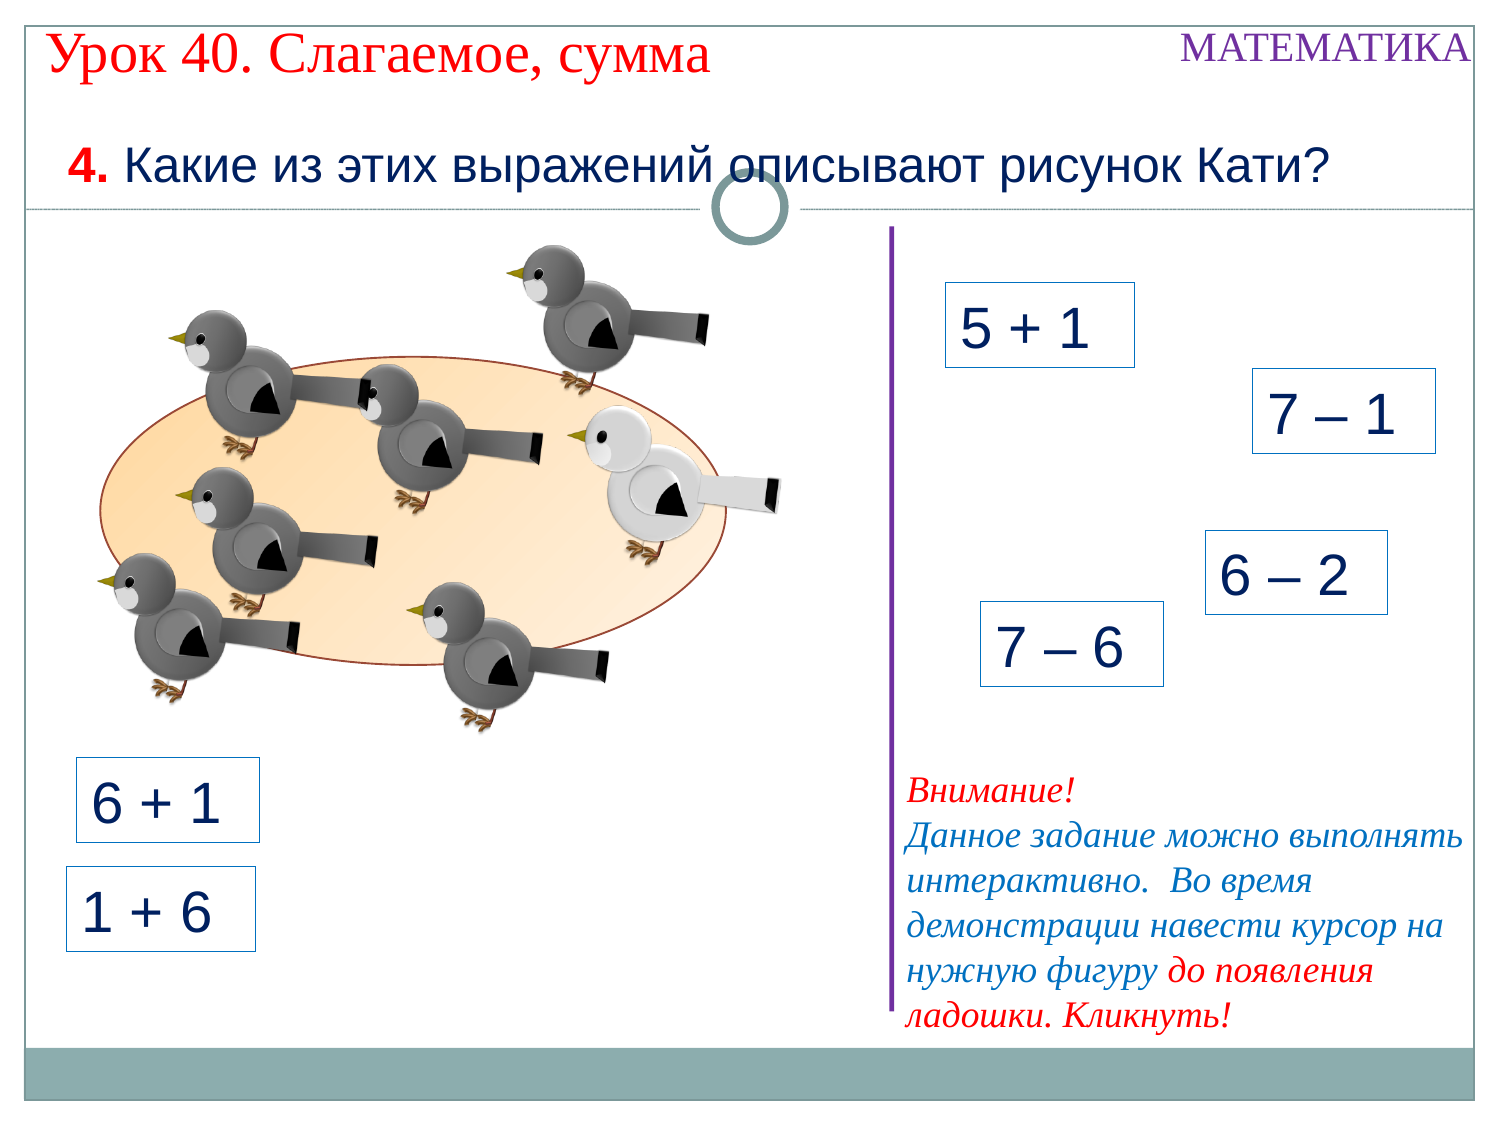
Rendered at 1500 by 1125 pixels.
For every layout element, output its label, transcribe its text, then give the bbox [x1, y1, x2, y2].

text_box 5 + 1 [945, 282, 1135, 368]
text_box Урок 40. Слагаемое, сумма [29, 7, 963, 93]
picture [94, 235, 783, 758]
text_box Внимание! Данное задание можно выполнять интерактивно. Во время демонстрации навести курсор на нужную фигуру до появления ладошки. Кликнуть! [891, 757, 1484, 1043]
text_box 4. Какие из этих выражений описывают рисунок Кати? [53, 124, 1489, 200]
text_box [306, 430, 560, 665]
text_box 7 – 1 [1252, 368, 1436, 454]
text_box 6 – 2 [1205, 530, 1388, 615]
text_box 7 – 6 [980, 601, 1164, 687]
text_box 6 + 1 [76, 757, 260, 843]
text_box МАТЕМАТИКА [1165, 12, 1487, 78]
text_box [615, 601, 667, 629]
text_box 1 + 6 [66, 866, 256, 952]
text_box [100, 419, 168, 542]
